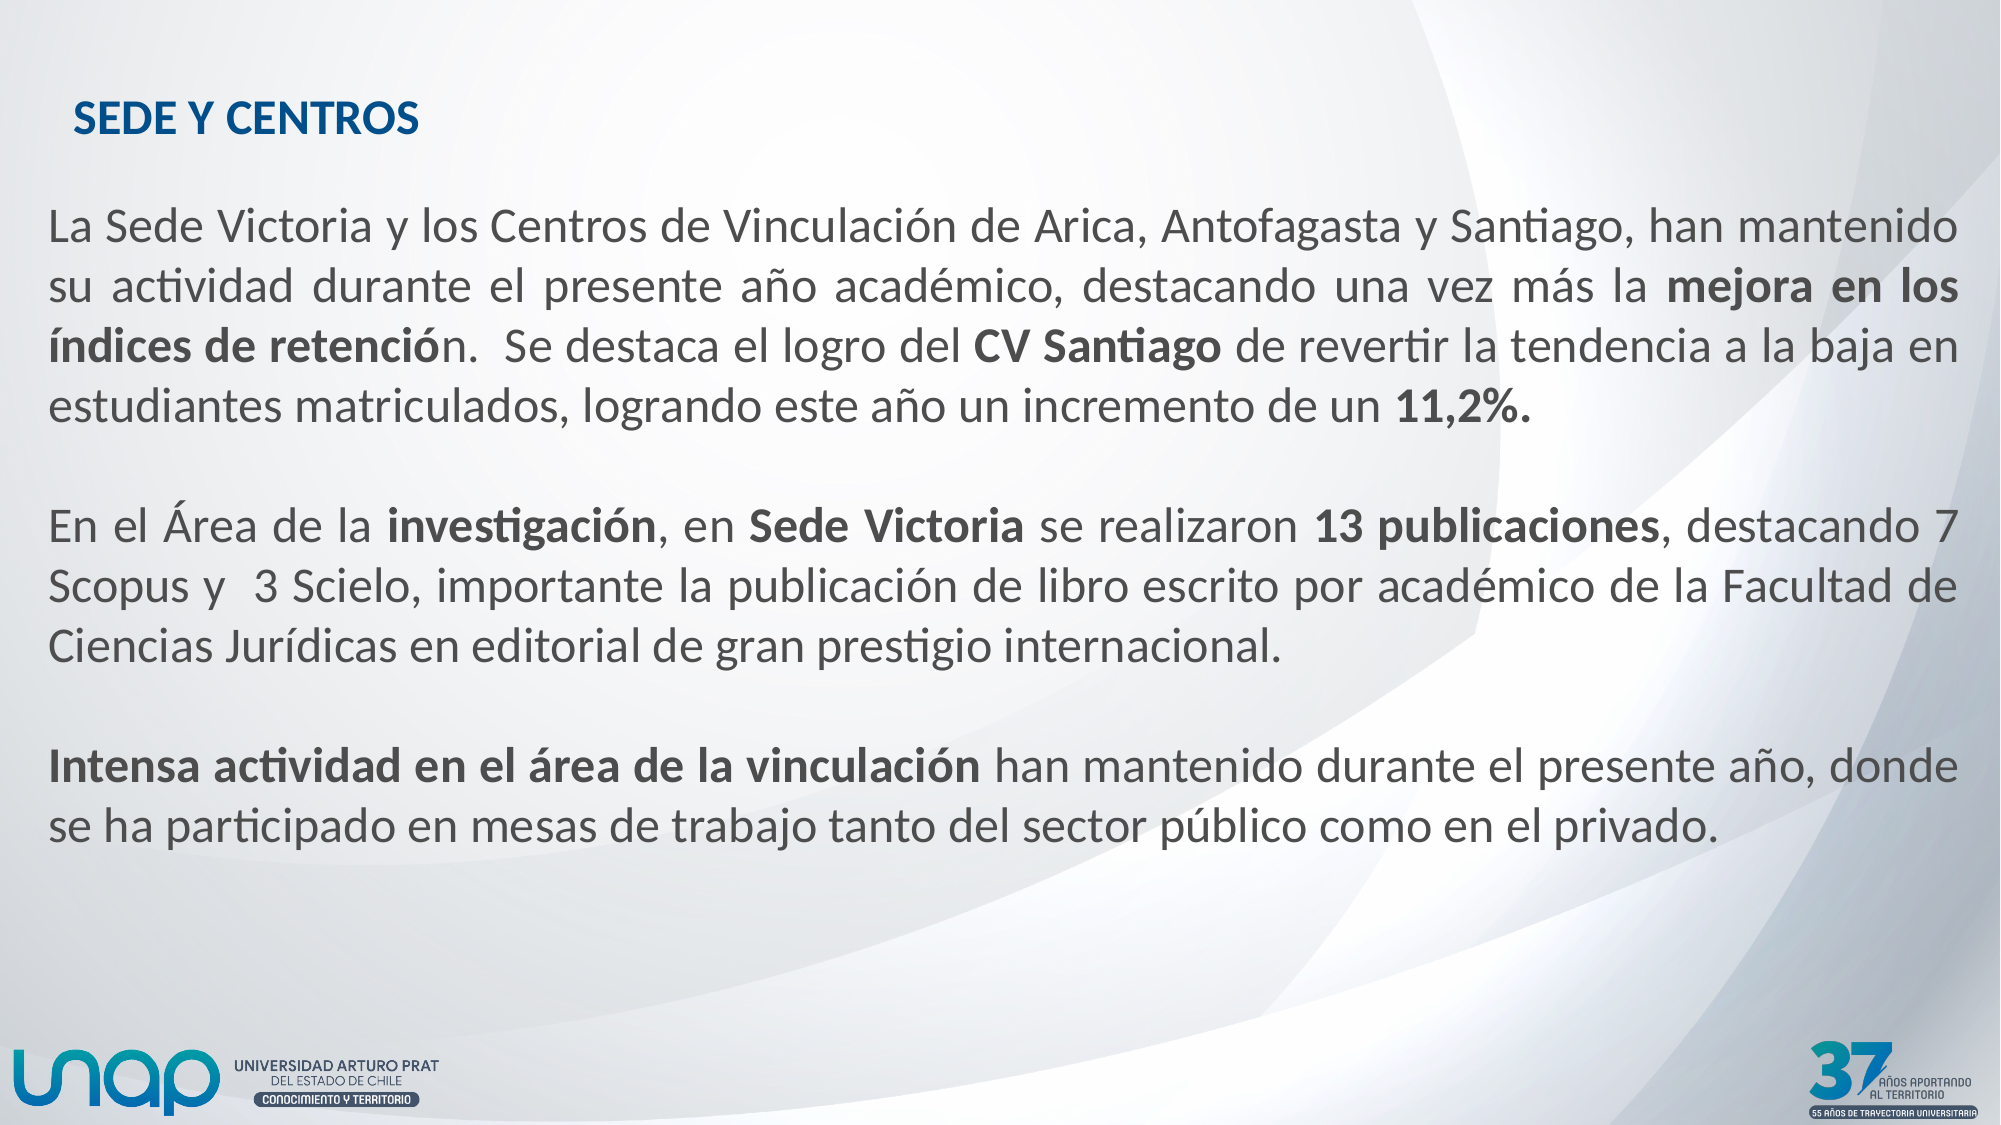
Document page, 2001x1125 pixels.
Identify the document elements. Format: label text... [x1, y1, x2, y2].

text_box La Sede Victoria y los Centros de Vinculación de Arica, Antofagasta y Santiago, han mantenido su actividad durante el presente año académico, destacando una vez más la mejora en los índices de retención. Se destaca el logro del CV Santiago de revertir la tendencia a la baja en estudiantes matriculados, logrando este año un incremento de un 11,2%. En el Área de la investigación, en Sede Victoria se realizaron 13 publicaciones, destacando 7 Scopus y 3 Scielo, importante la publicación de libro escrito por académico de la Facultad de Ciencias Jurídicas en editorial de gran prestigio internacional. Intensa actividad en el área de la vinculación han mantenido durante el presente año, donde se ha participado en mesas de trabajo tanto del sector público como en el privado. [33, 185, 1975, 861]
text_box SEDE Y CENTROS [58, 77, 2000, 152]
picture [0, 0, 2001, 1125]
